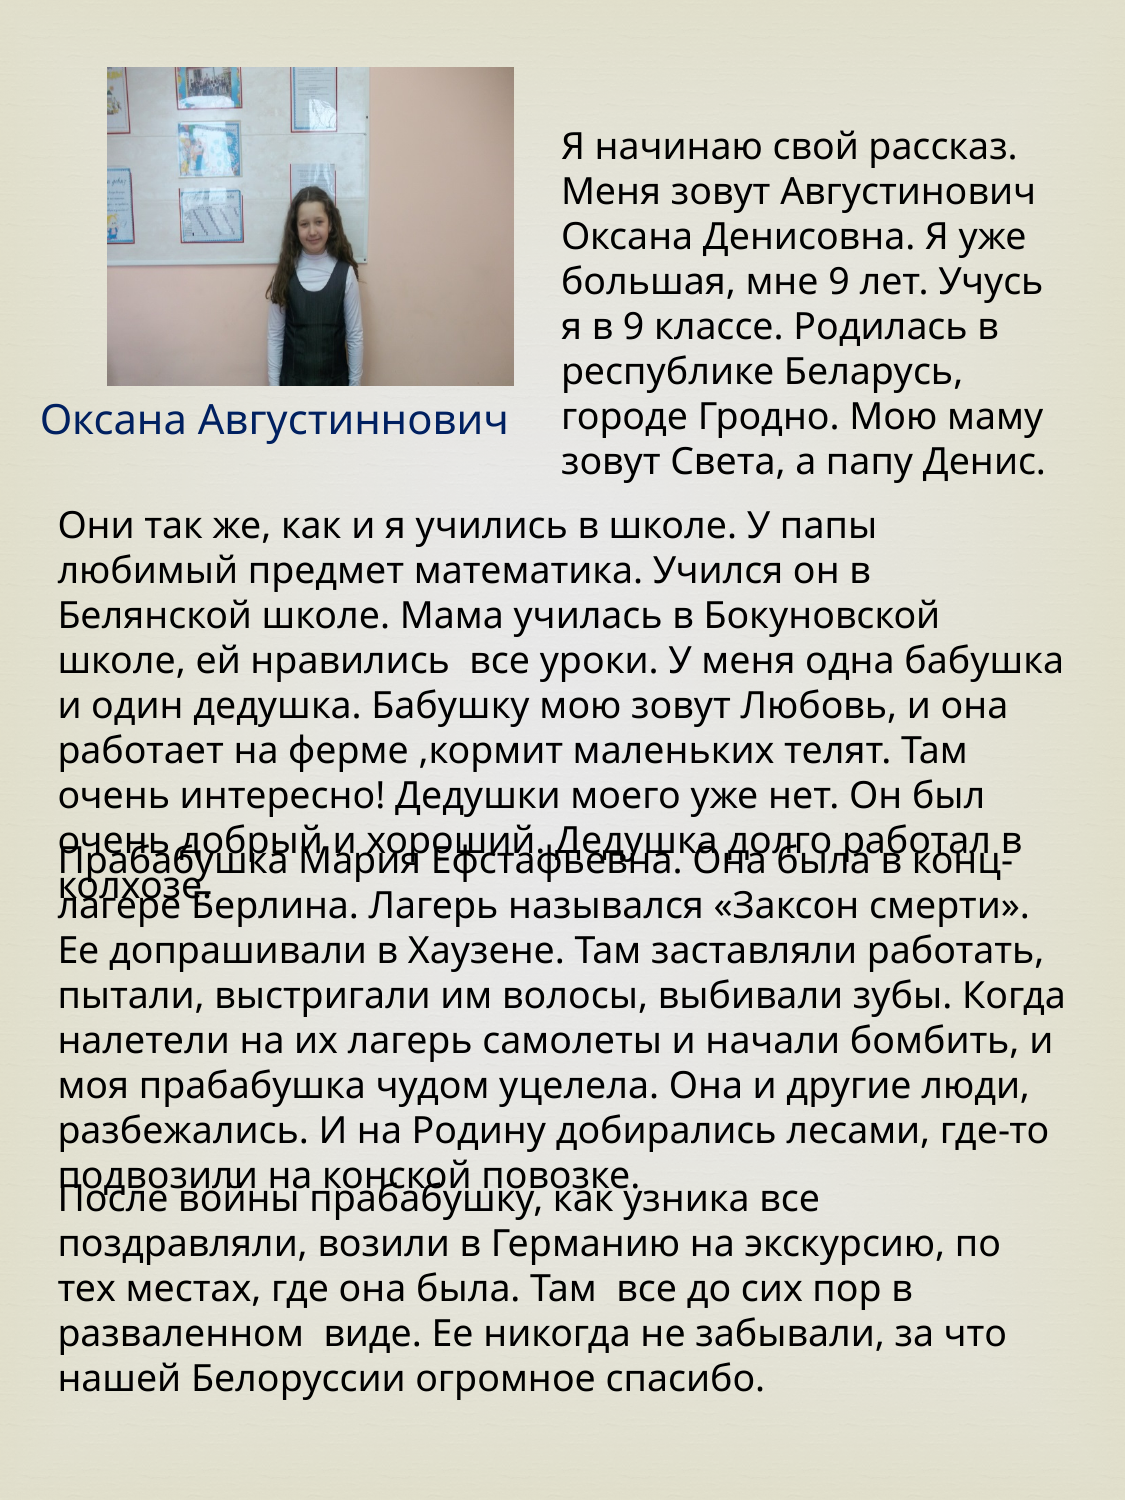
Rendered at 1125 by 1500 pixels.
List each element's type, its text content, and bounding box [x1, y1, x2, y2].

text_box Я начинаю свой рассказ. Меня зовут Августинович Оксана Денисовна. Я уже большая, мне 9 лет. Учусь я в 9 классе. Родилась в республике Беларусь, городе Гродно. Мою маму зовут Света, а папу Денис. [546, 114, 1083, 490]
text_box Оксана Августиннович [25, 385, 529, 451]
text_box Они так же, как и я учились в школе. У папы любимый предмет математика. Учился он в Белянской школе. Мама училась в Бокуновской школе, ей нравились все уроки. У меня одна бабушка и один дедушка. Бабушку мою зовут Любовь, и она работает на ферме ,кормит маленьких телят. Там очень интересно! Дедушки моего уже нет. Он был очень добрый и хороший. Дедушка долго работал в колхозе. [42, 493, 1083, 828]
text_box Прабабушка Мария Ефстафьевна. Она была в конц- лагере Берлина. Лагерь назывался «Заксон смерти». Ее допрашивали в Хаузене. Там заставляли работать, пытали, выстригали им волосы, выбивали зубы. Когда налетели на их лагерь самолеты и начали бомбить, и моя прабабушка чудом уцелела. Она и другие люди, разбежались. И на Родину добирались лесами, где-то подвозили на конской повозке. [42, 828, 1083, 1166]
picture [106, 67, 514, 386]
text_box После войны прабабушку, как узника все поздравляли, возили в Германию на экскурсию, по тех местах, где она была. Там все до сих пор в разваленном виде. Ее никогда не забывали, за что нашей Белоруссии огромное спасибо. [42, 1166, 1083, 1407]
